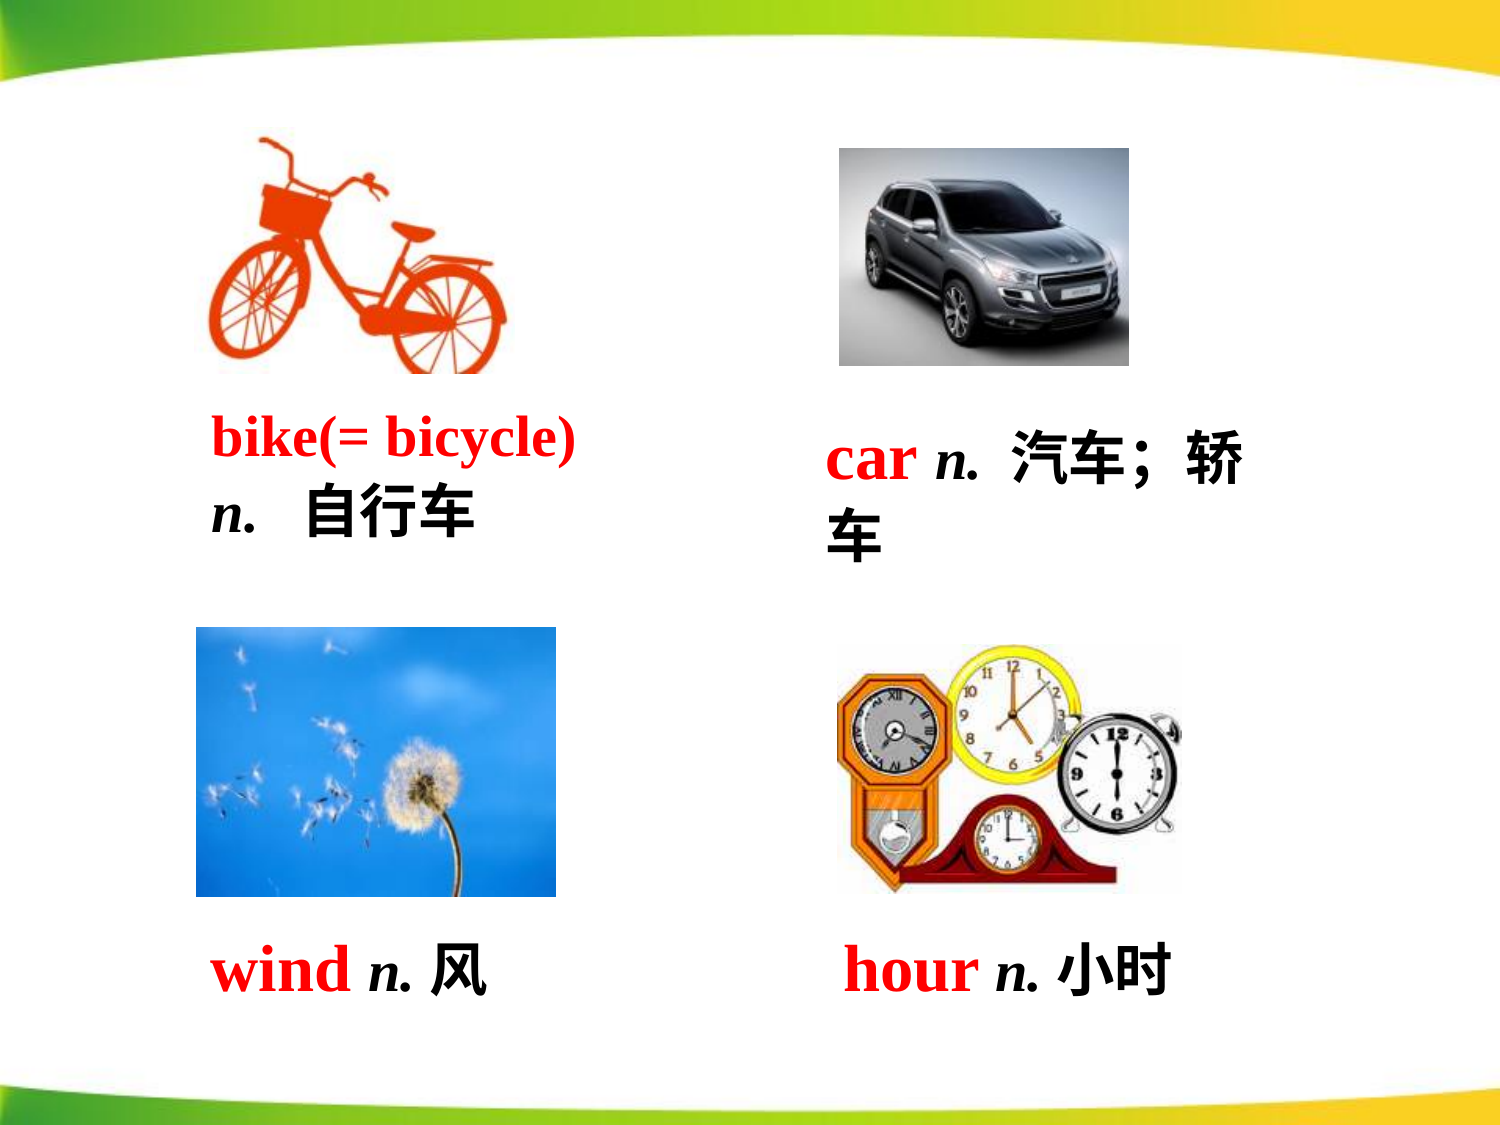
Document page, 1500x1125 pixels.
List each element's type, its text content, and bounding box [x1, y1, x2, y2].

text_box bike(= bicycle) n. 自行车 [196, 383, 607, 552]
picture [0, 0, 1500, 1125]
text_box wind n.风 [196, 909, 569, 1012]
text_box hour n.小时 [828, 909, 1288, 1012]
text_box car n. 汽车；轿车 [810, 397, 1306, 577]
